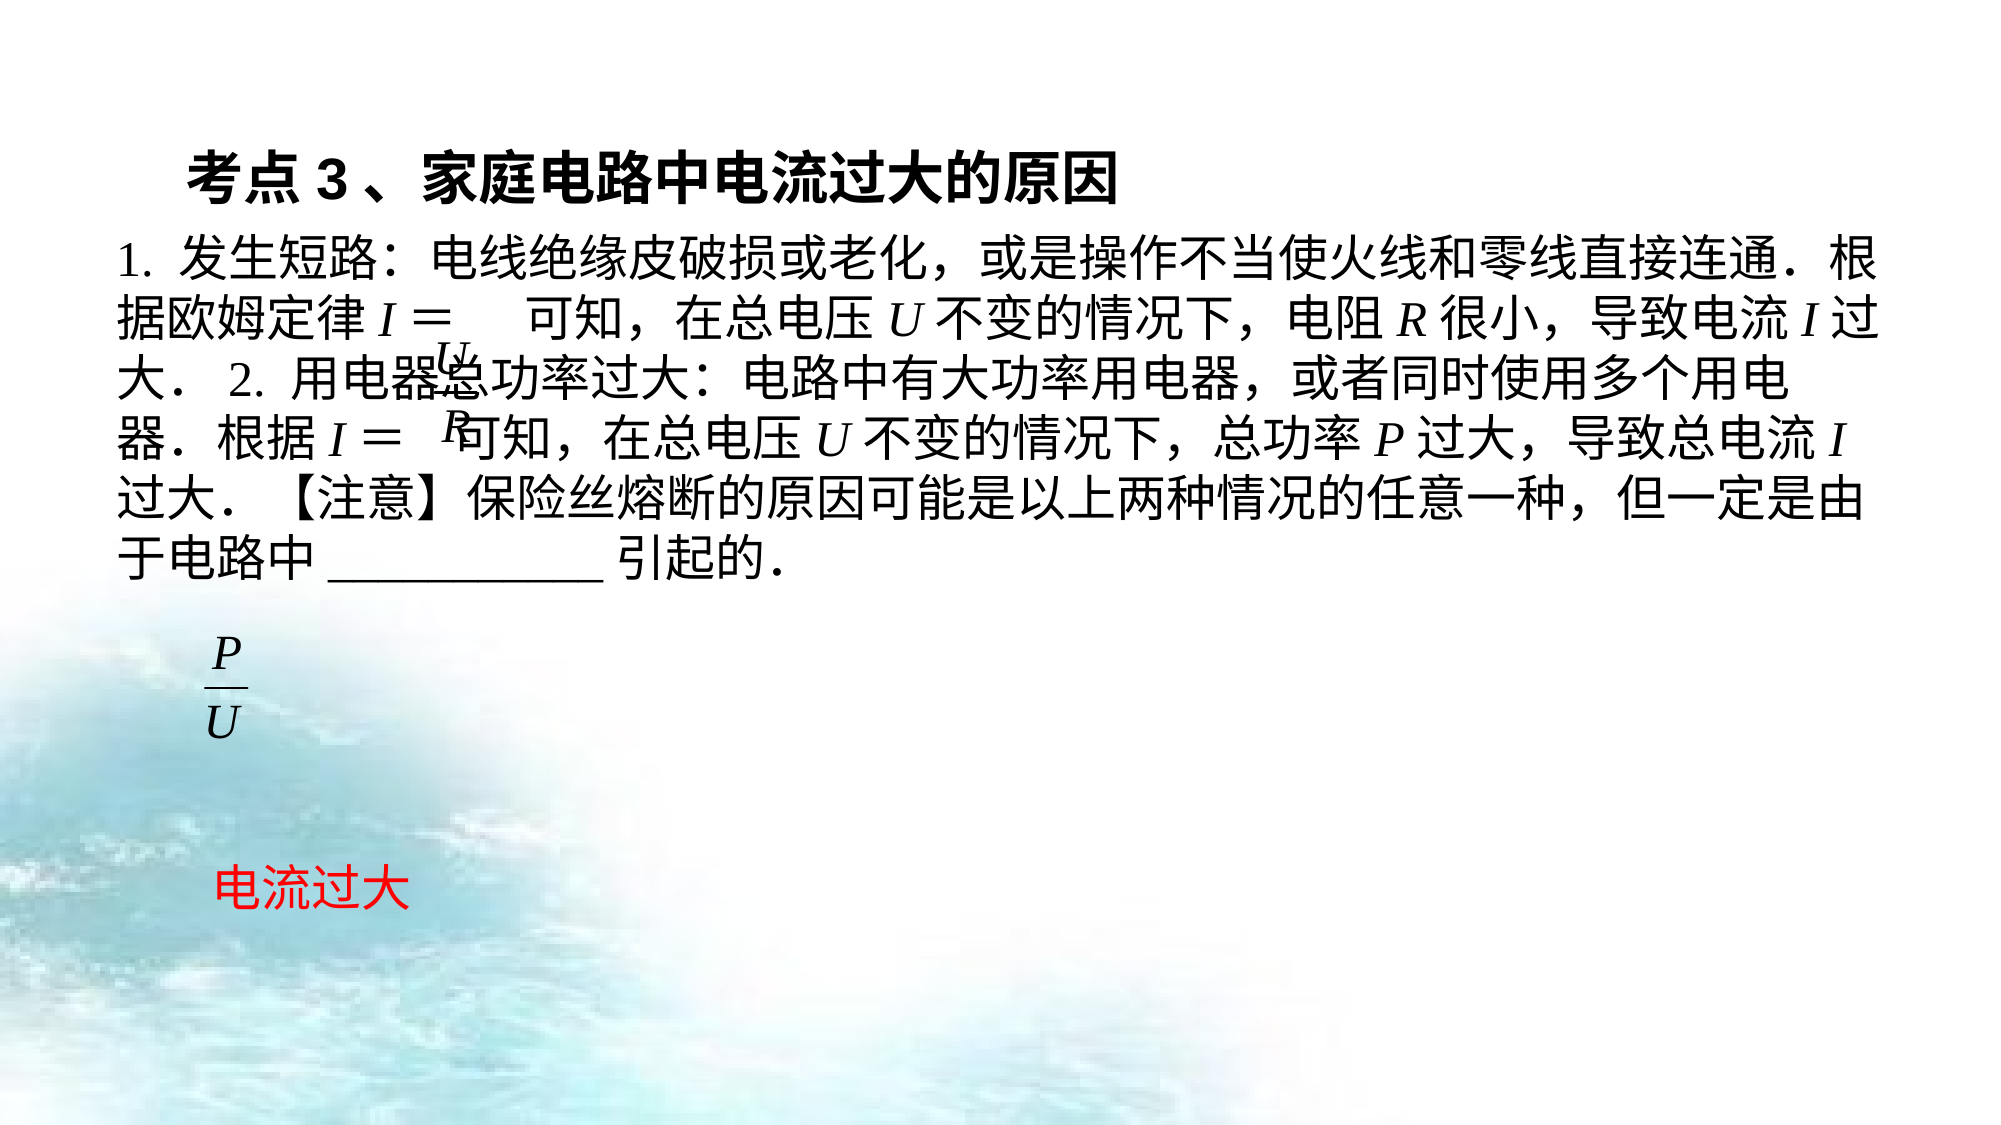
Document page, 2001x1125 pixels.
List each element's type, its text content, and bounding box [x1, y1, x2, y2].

picture [0, 0, 2001, 1125]
text_box 考点3、家庭电路中电流过大的原因 [170, 133, 1223, 219]
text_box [101, 219, 1899, 955]
